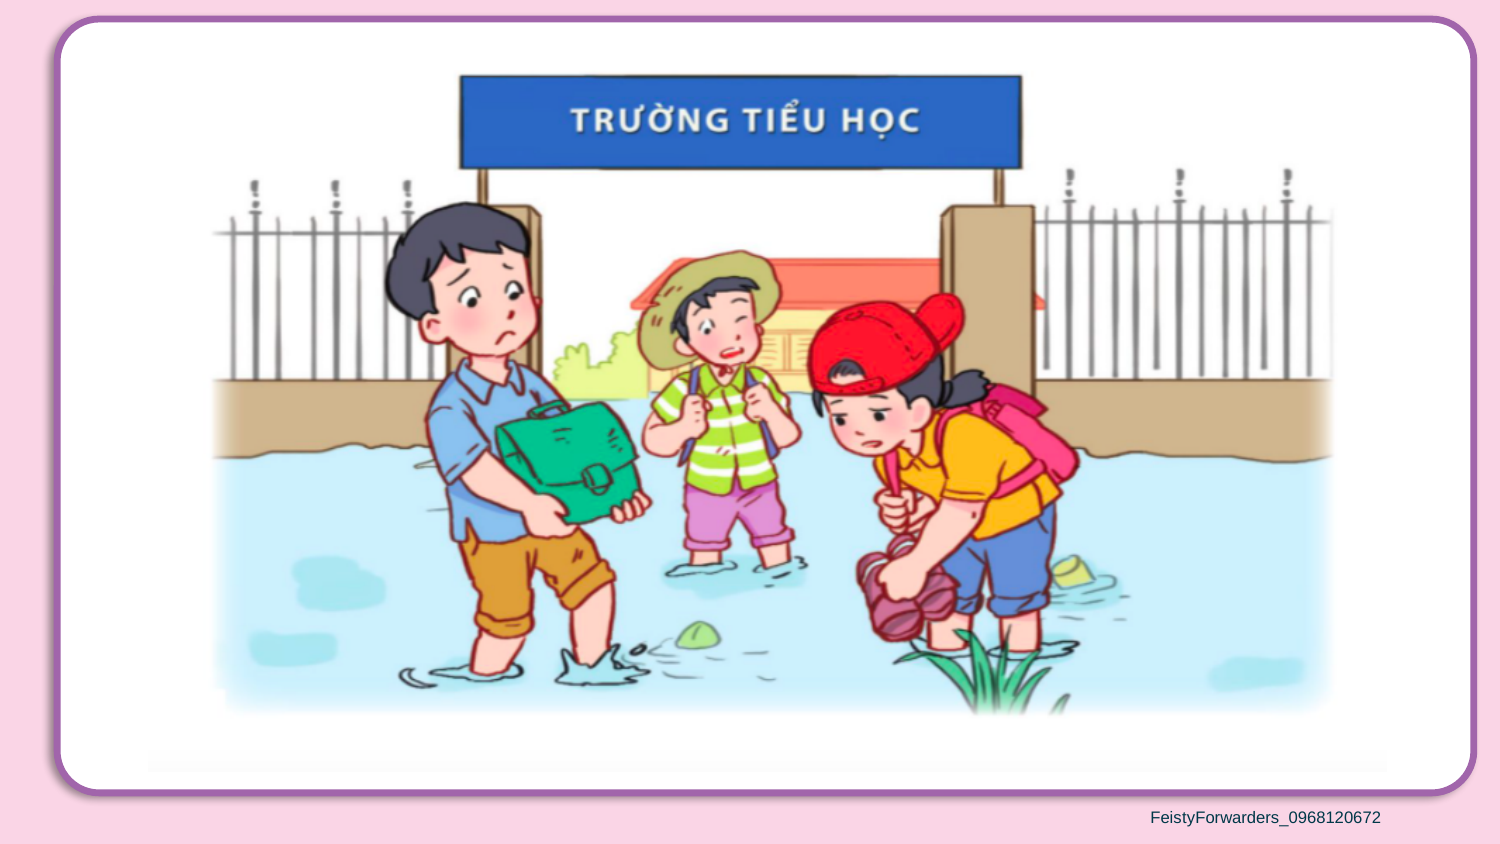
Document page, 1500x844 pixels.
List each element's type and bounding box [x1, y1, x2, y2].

picture [1233, 814, 1240, 820]
picture [1337, 811, 1342, 820]
picture [1317, 811, 1325, 820]
picture [1182, 812, 1188, 821]
picture [1248, 811, 1254, 823]
picture [148, 24, 1388, 772]
